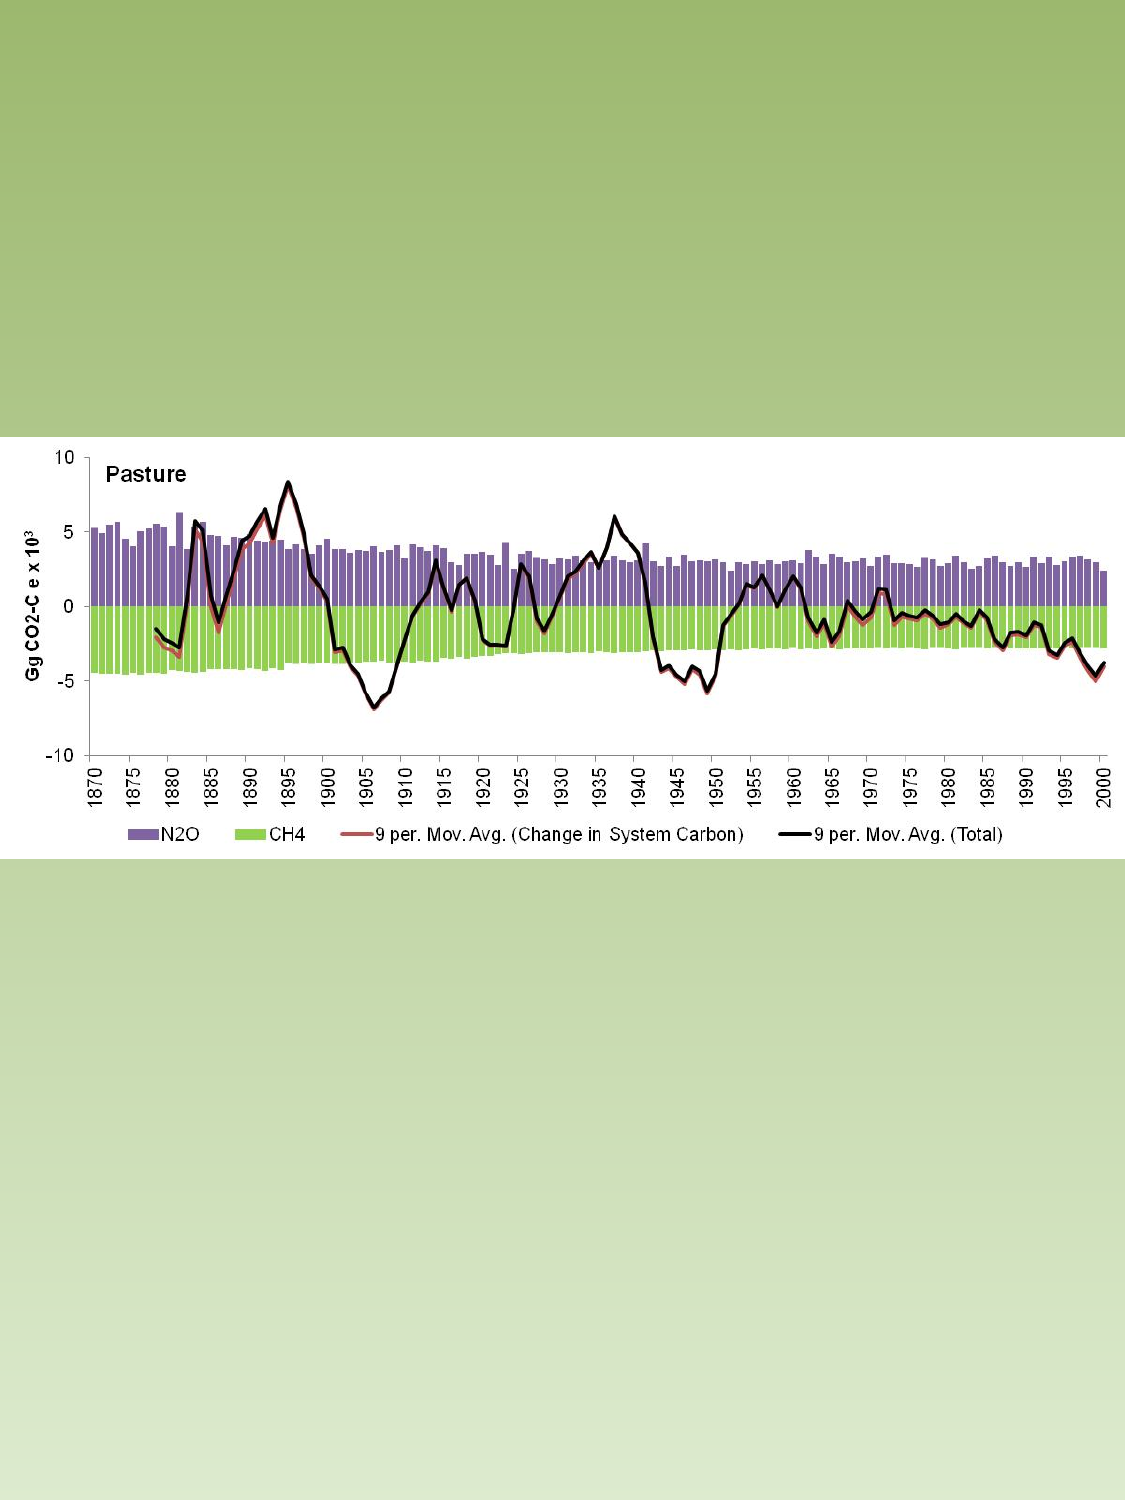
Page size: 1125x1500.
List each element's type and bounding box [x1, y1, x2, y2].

picture [0, 437, 1125, 859]
